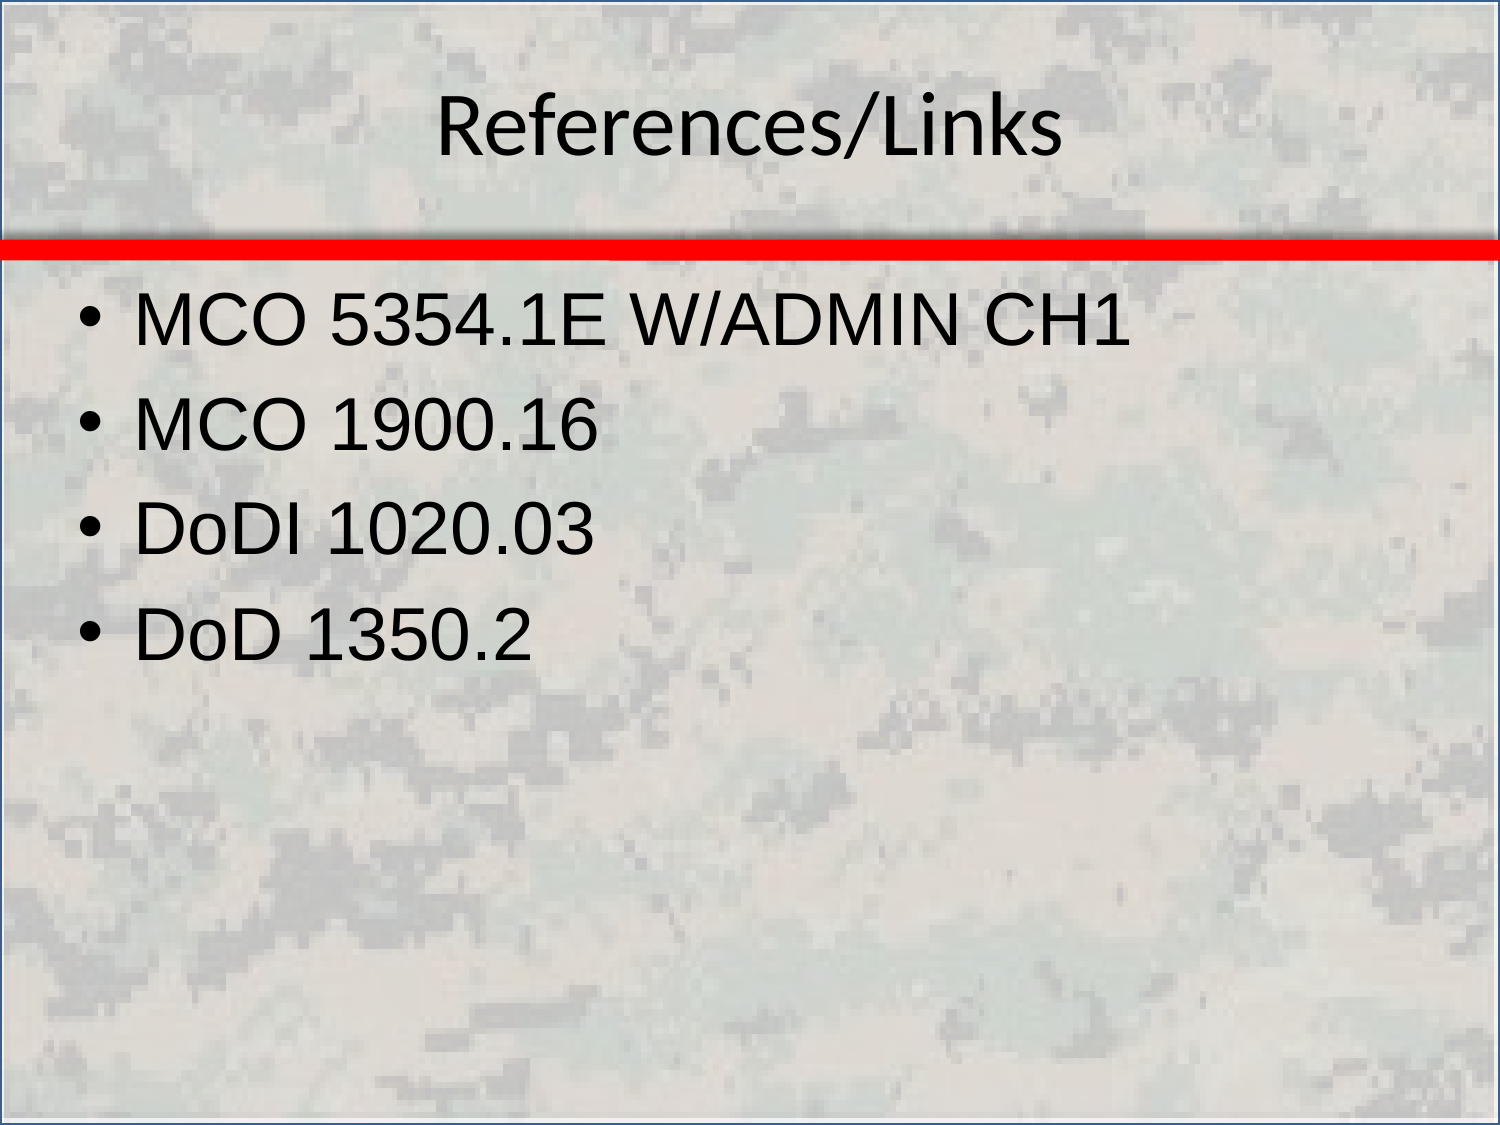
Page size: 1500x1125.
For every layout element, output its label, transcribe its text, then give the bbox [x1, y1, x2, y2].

list MCO 5354.1E W/ADMIN CH1 MCO 1900.16 DoDI 1020.03 DoD 1350.2 [62, 262, 1413, 1006]
title References/Links [74, 24, 1426, 213]
